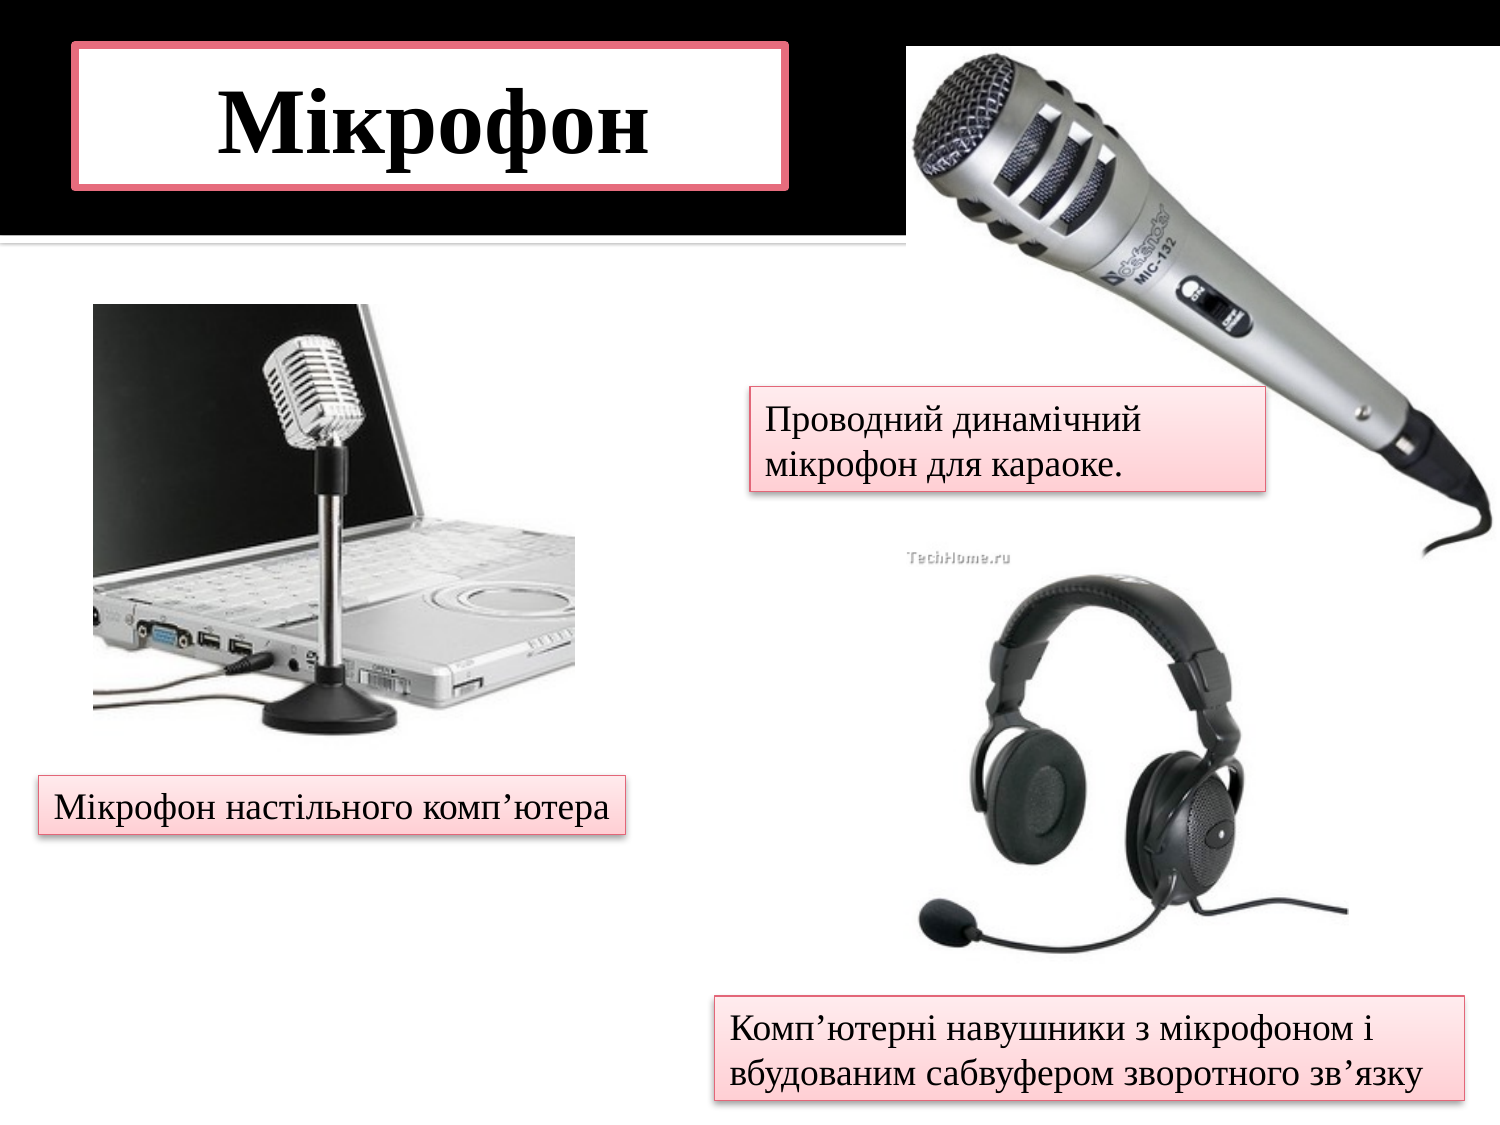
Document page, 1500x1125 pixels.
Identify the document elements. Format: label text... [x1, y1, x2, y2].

text_box Мікрофон настільного комп’ютера [38, 775, 626, 835]
picture [906, 46, 1500, 567]
title Мікрофон [71, 41, 789, 191]
text_box Комп’ютерні навушники з мікрофоном і вбудованим сабвуфером зворотного зв’язку [714, 995, 1465, 1101]
text_box Проводний динамічний мікрофон для караоке. [749, 386, 900, 492]
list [879, 550, 1349, 979]
picture [93, 304, 575, 757]
